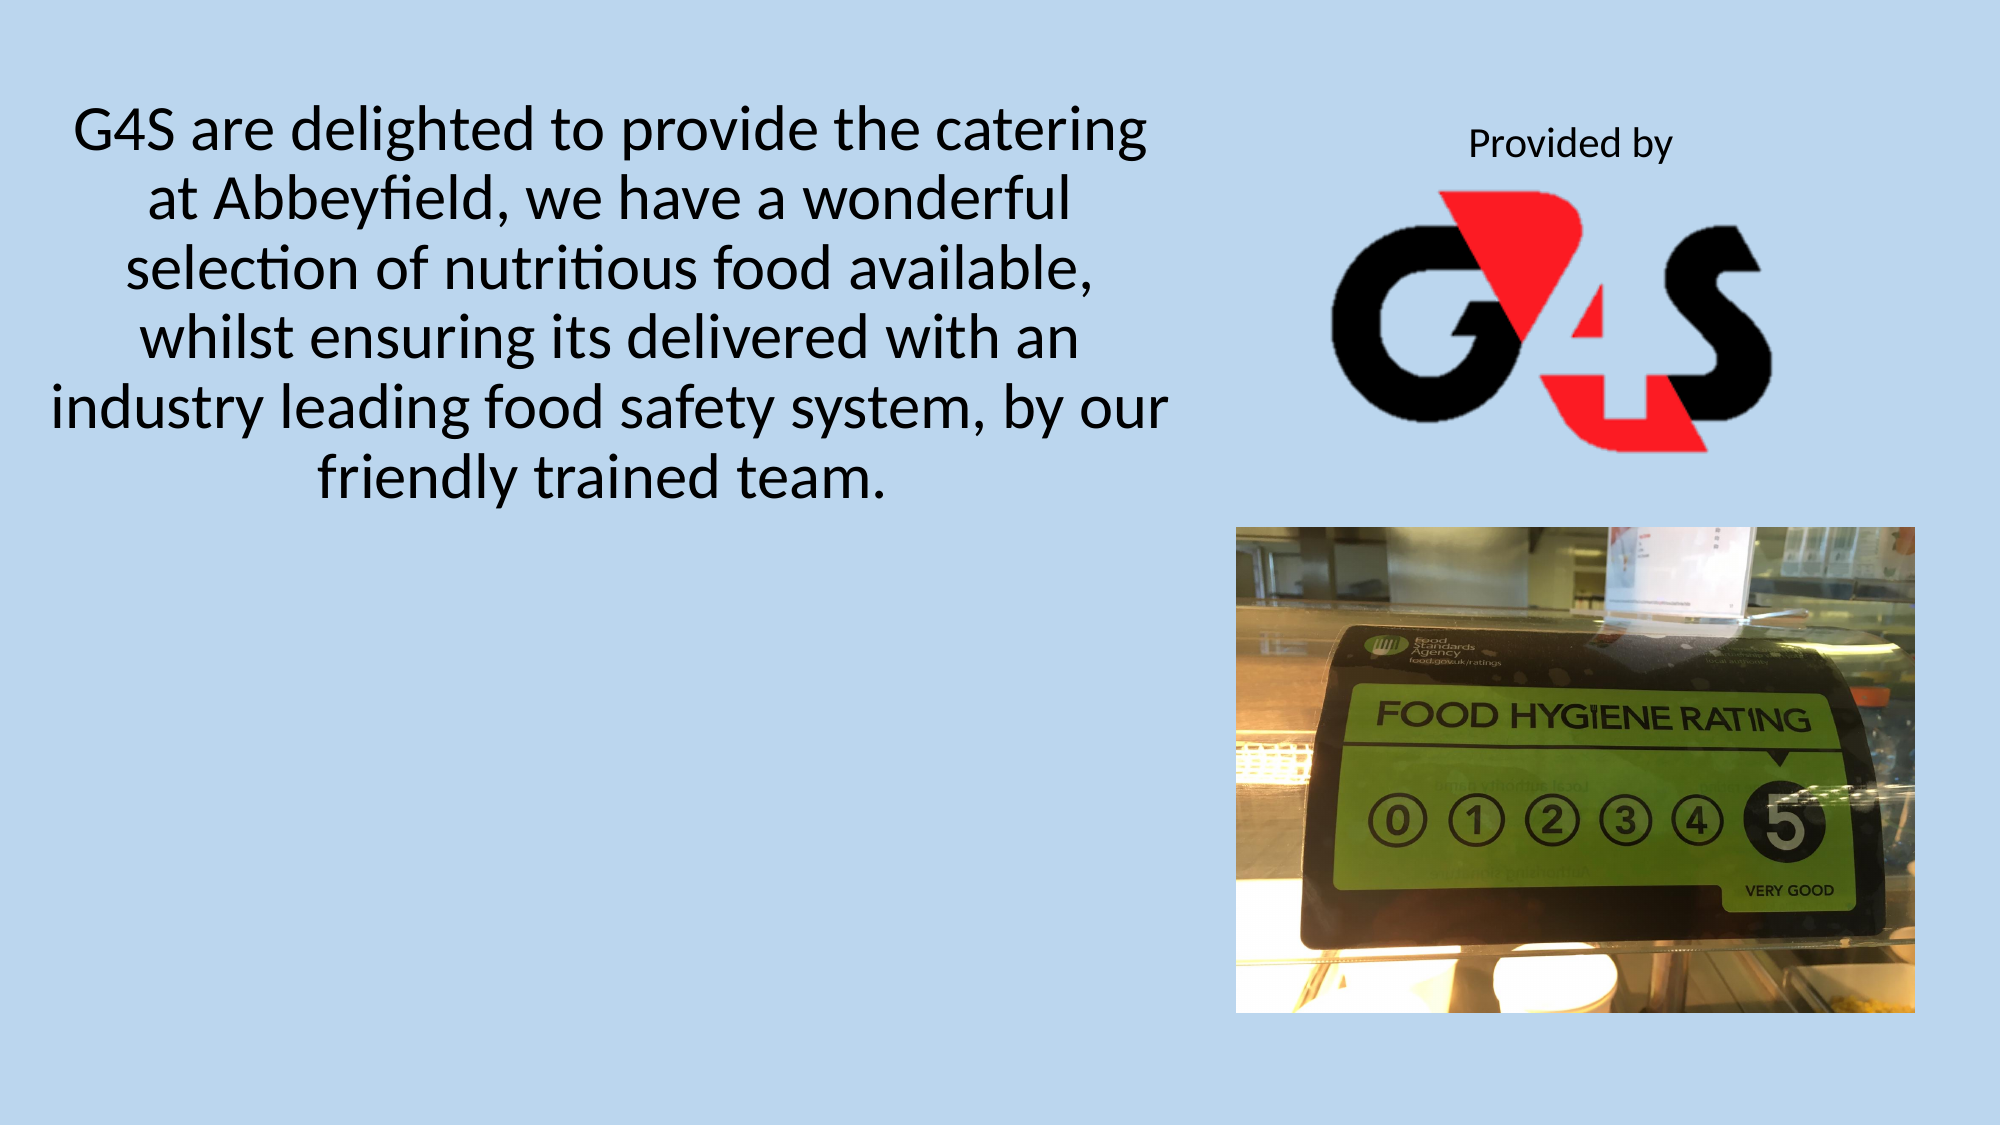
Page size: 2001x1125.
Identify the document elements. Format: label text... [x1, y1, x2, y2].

title G4S are delighted to provide the catering at Abbeyfield, we have a wonderful selection of nutritious food available, whilst ensuring its delivered with an industry leading food safety system, by our friendly trained team. [31, 36, 1189, 777]
text_box Provided by [1387, 128, 1764, 186]
picture [1235, 526, 1916, 1013]
picture [1322, 187, 1782, 457]
